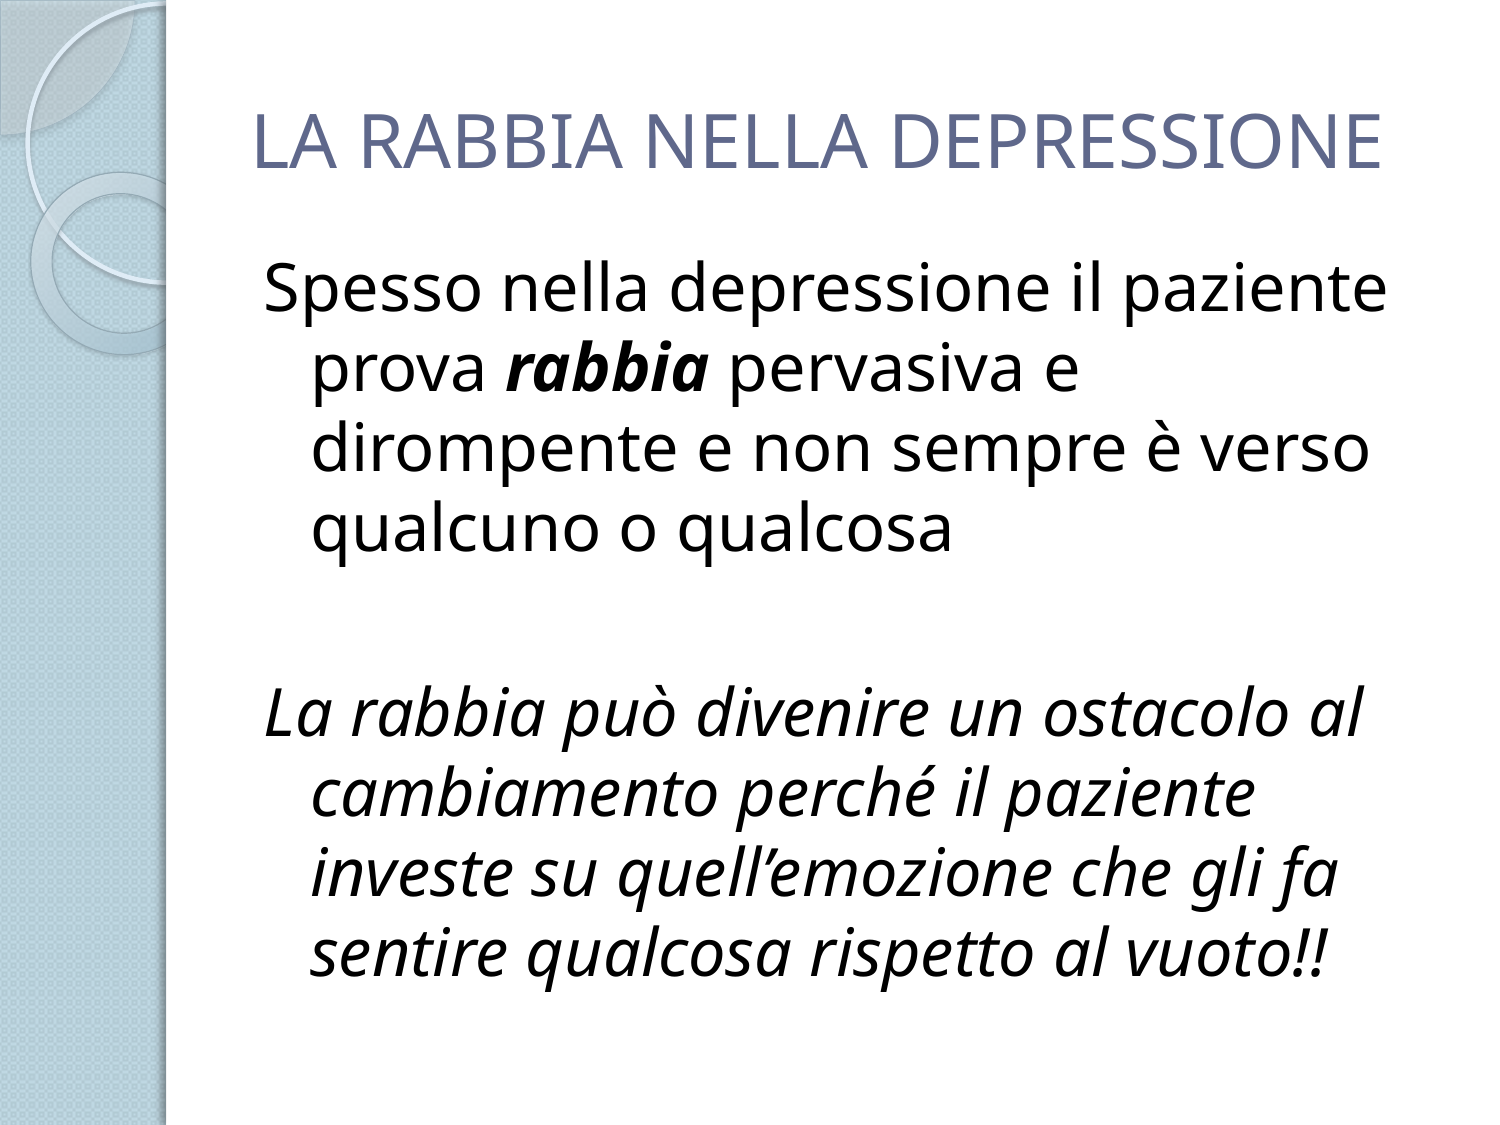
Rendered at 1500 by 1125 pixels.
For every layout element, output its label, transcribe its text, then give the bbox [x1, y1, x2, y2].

list Spesso nella depressione il paziente prova rabbia pervasiva e dirompente e non sempre è verso qualcuno o qualcosa La rabbia può divenire un ostacolo al cambiamento perché il paziente investe su quell’emozione che gli fa sentire qualcosa rispetto al vuoto!! [235, 237, 1466, 1025]
title LA RABBIA NELLA DEPRESSIONE [235, 45, 1466, 233]
